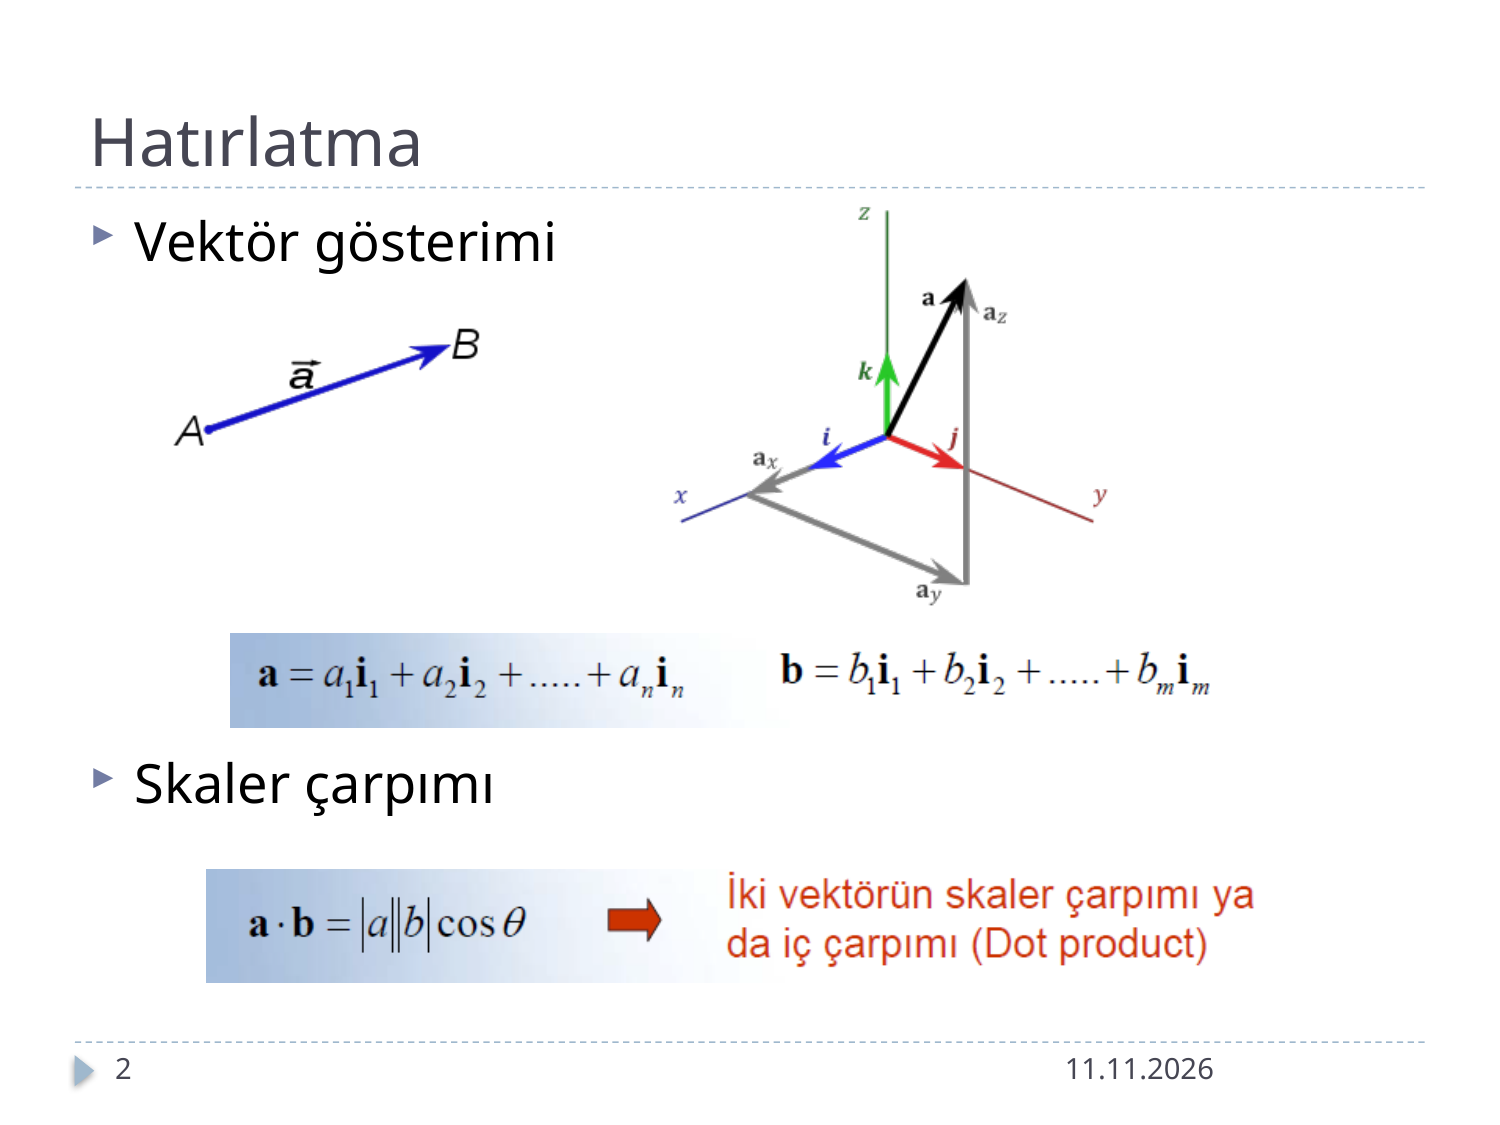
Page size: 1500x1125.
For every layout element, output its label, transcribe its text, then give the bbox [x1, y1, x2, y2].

picture [229, 633, 1236, 728]
picture [655, 184, 1125, 629]
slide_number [1050, 1042, 1426, 1103]
slide_number 2 [100, 1042, 426, 1103]
list Vektör gösterimi Skaler çarpımı [75, 200, 1425, 1010]
title Hatırlatma [75, 24, 1425, 188]
picture [206, 869, 1275, 983]
picture [170, 325, 484, 449]
